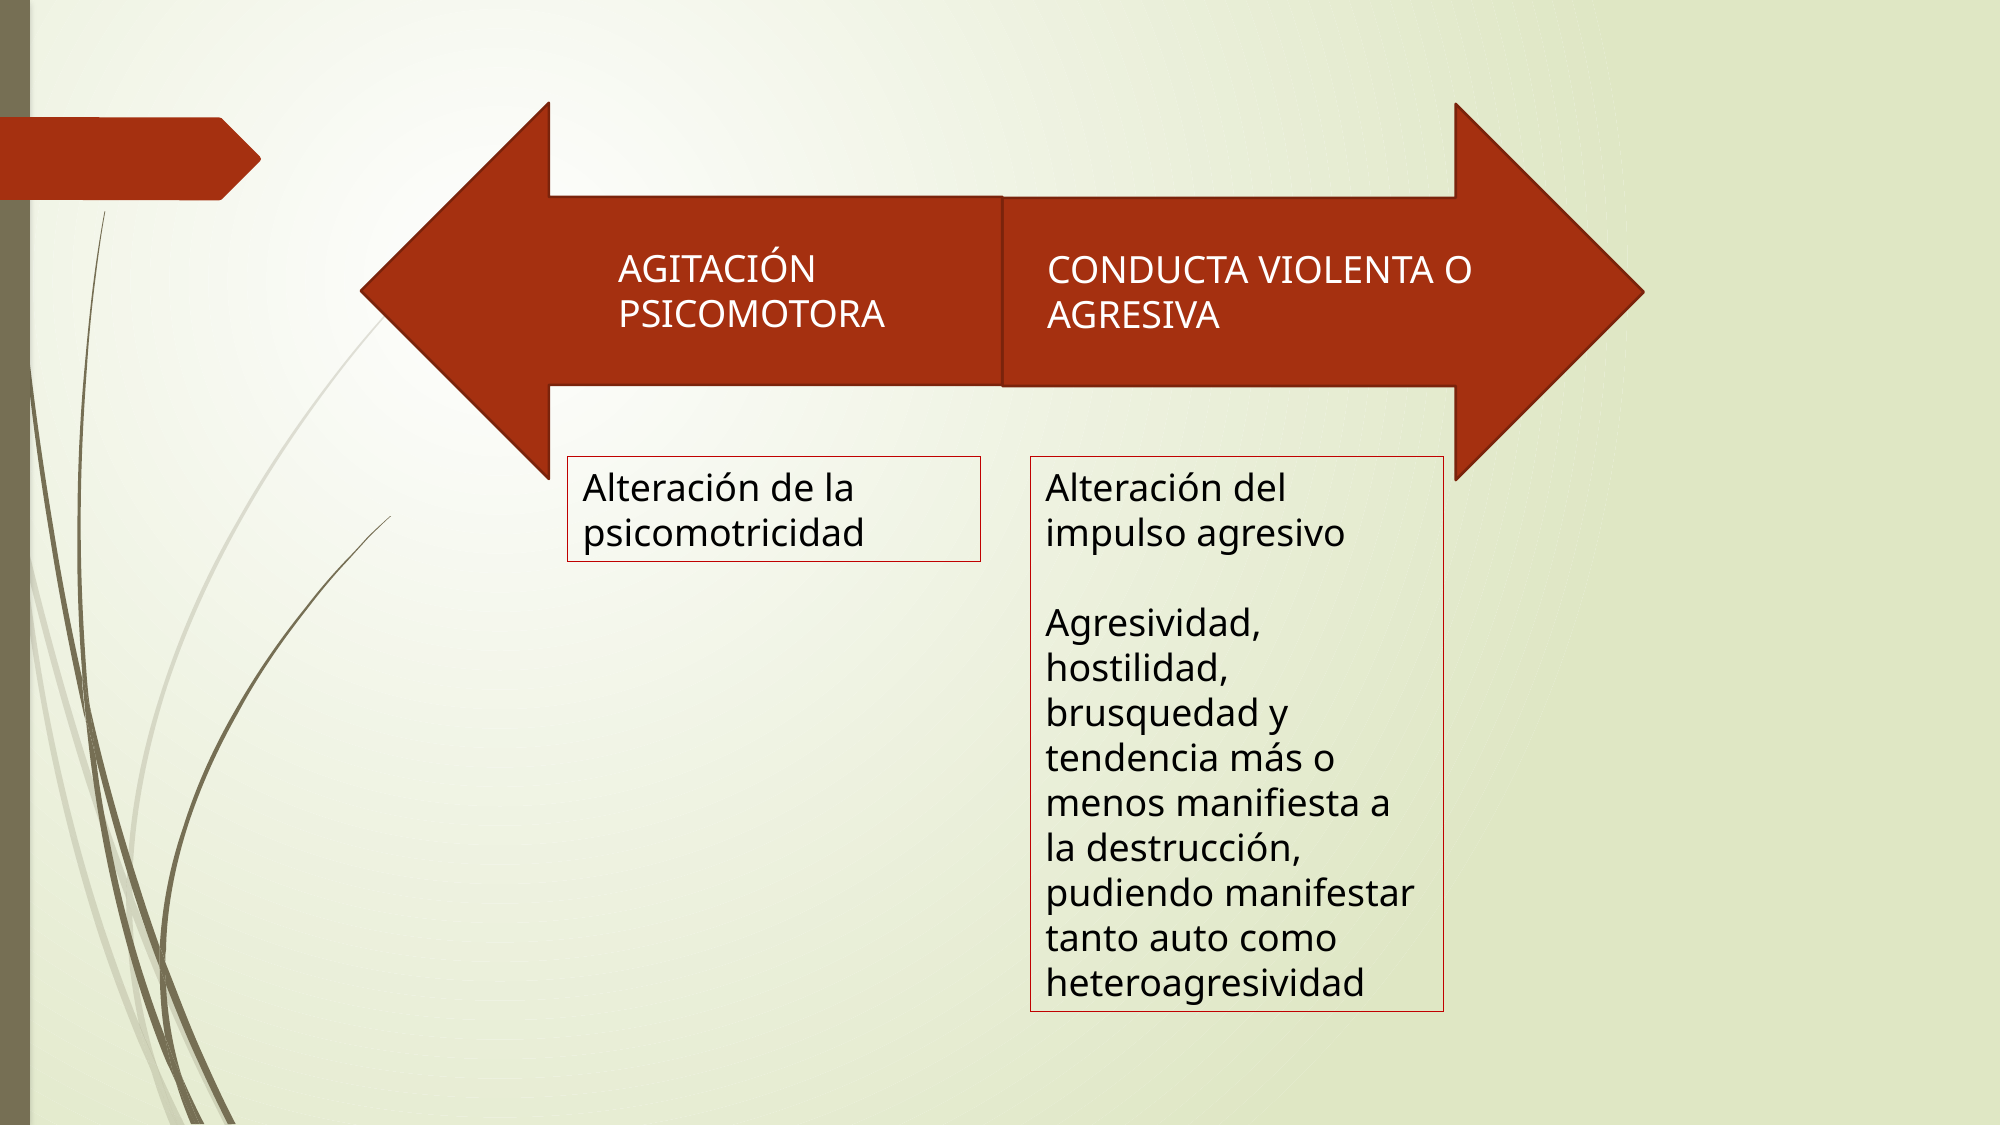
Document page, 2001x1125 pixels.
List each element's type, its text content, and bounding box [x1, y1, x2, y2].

text_box CONDUCTA VIOLENTA O AGRESIVA [1032, 238, 1503, 344]
text_box Alteración de la psicomotricidad [567, 456, 981, 562]
text_box [1002, 102, 1645, 482]
text_box [359, 101, 1004, 481]
text_box AGITACIÓN PSICOMOTORA [603, 237, 946, 343]
text_box Alteración del impulso agresivo Agresividad, hostilidad, brusquedad y tendencia más o menos manifiesta a la destrucción, pudiendo manifestar tanto auto como heteroagresividad [1030, 456, 1444, 1012]
